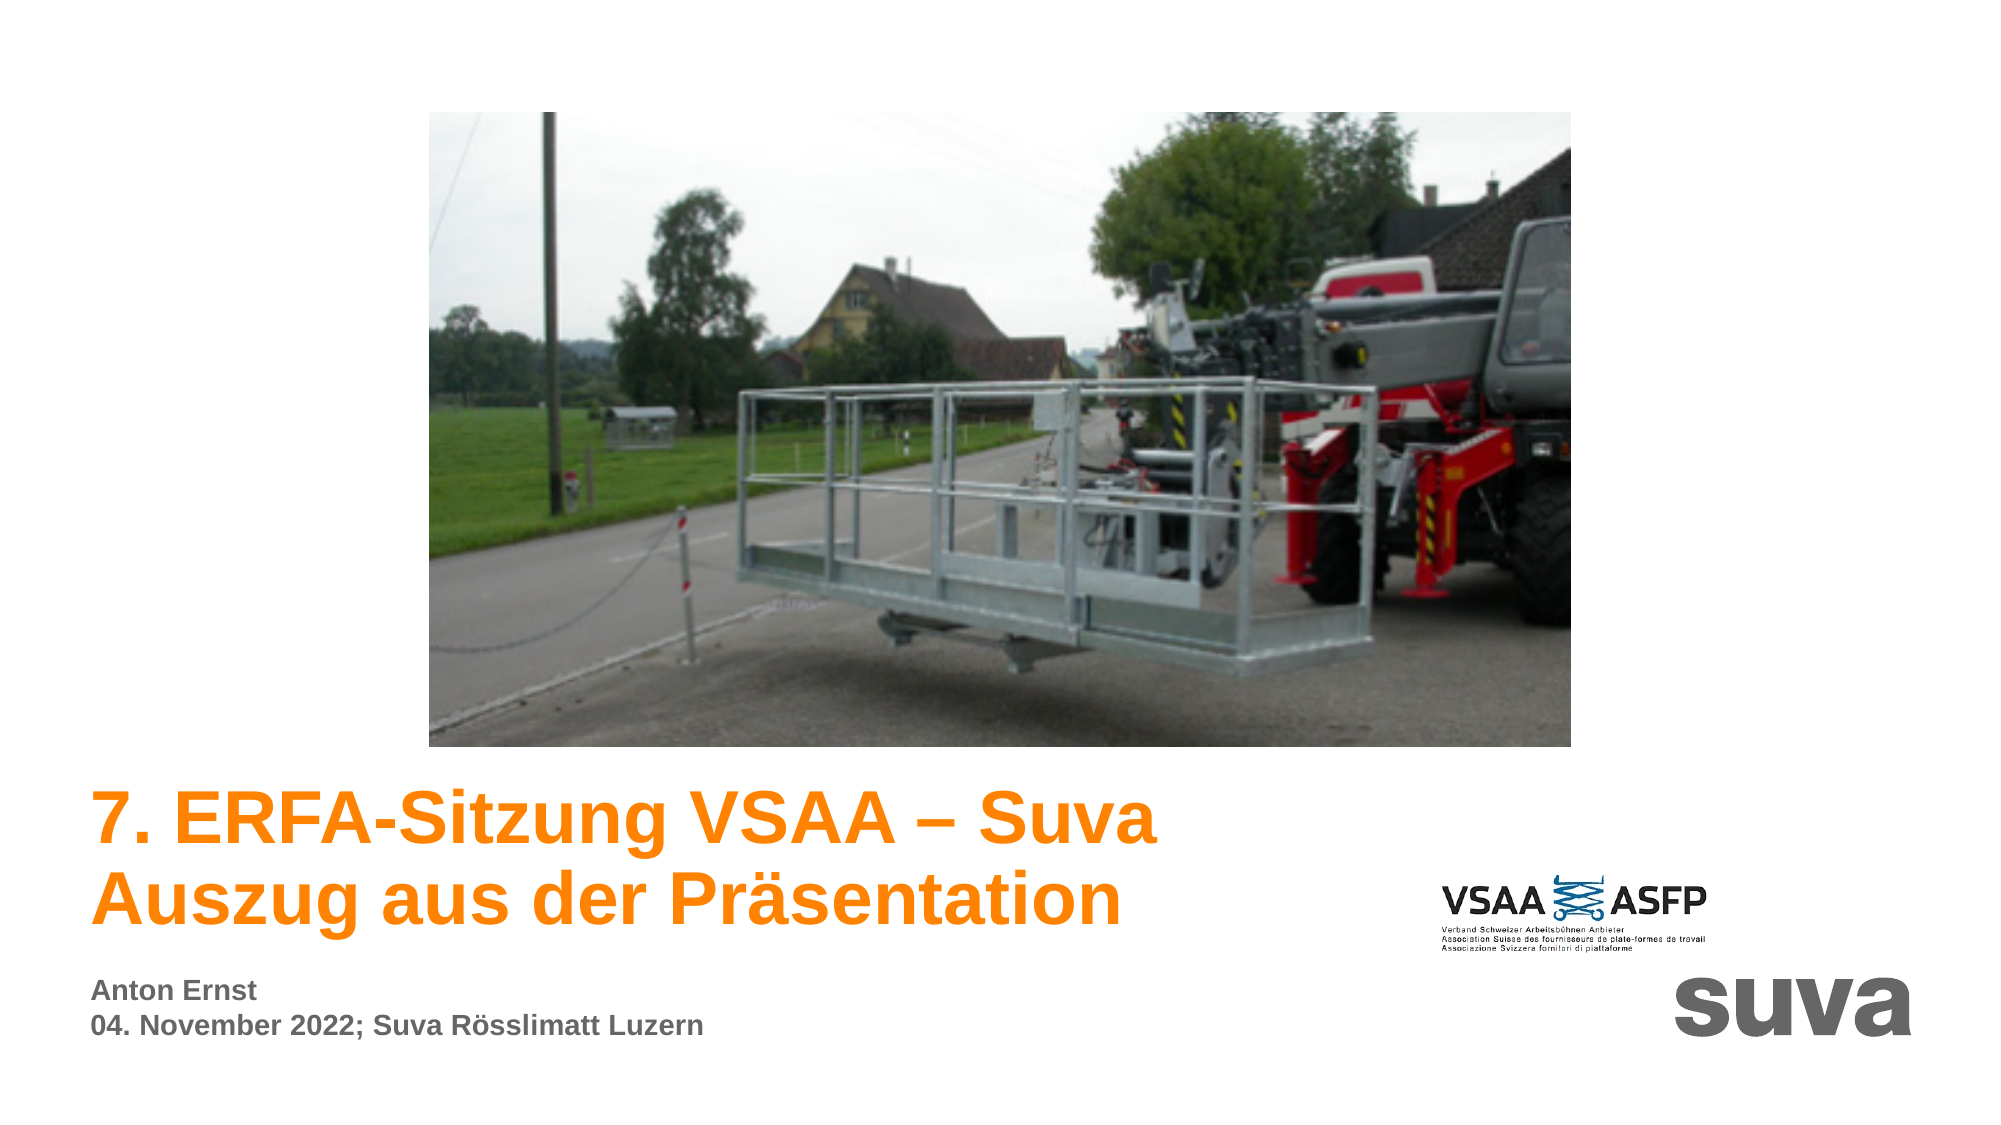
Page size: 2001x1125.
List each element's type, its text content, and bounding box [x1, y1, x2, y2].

subtitle Anton Ernst 04. November 2022; Suva Rösslimatt Luzern [90, 971, 1591, 1080]
title 7. ERFA-Sitzung VSAA – Suva Auszug aus der Präsentation [90, 751, 1591, 941]
picture [1440, 870, 1709, 957]
picture [429, 112, 1571, 747]
